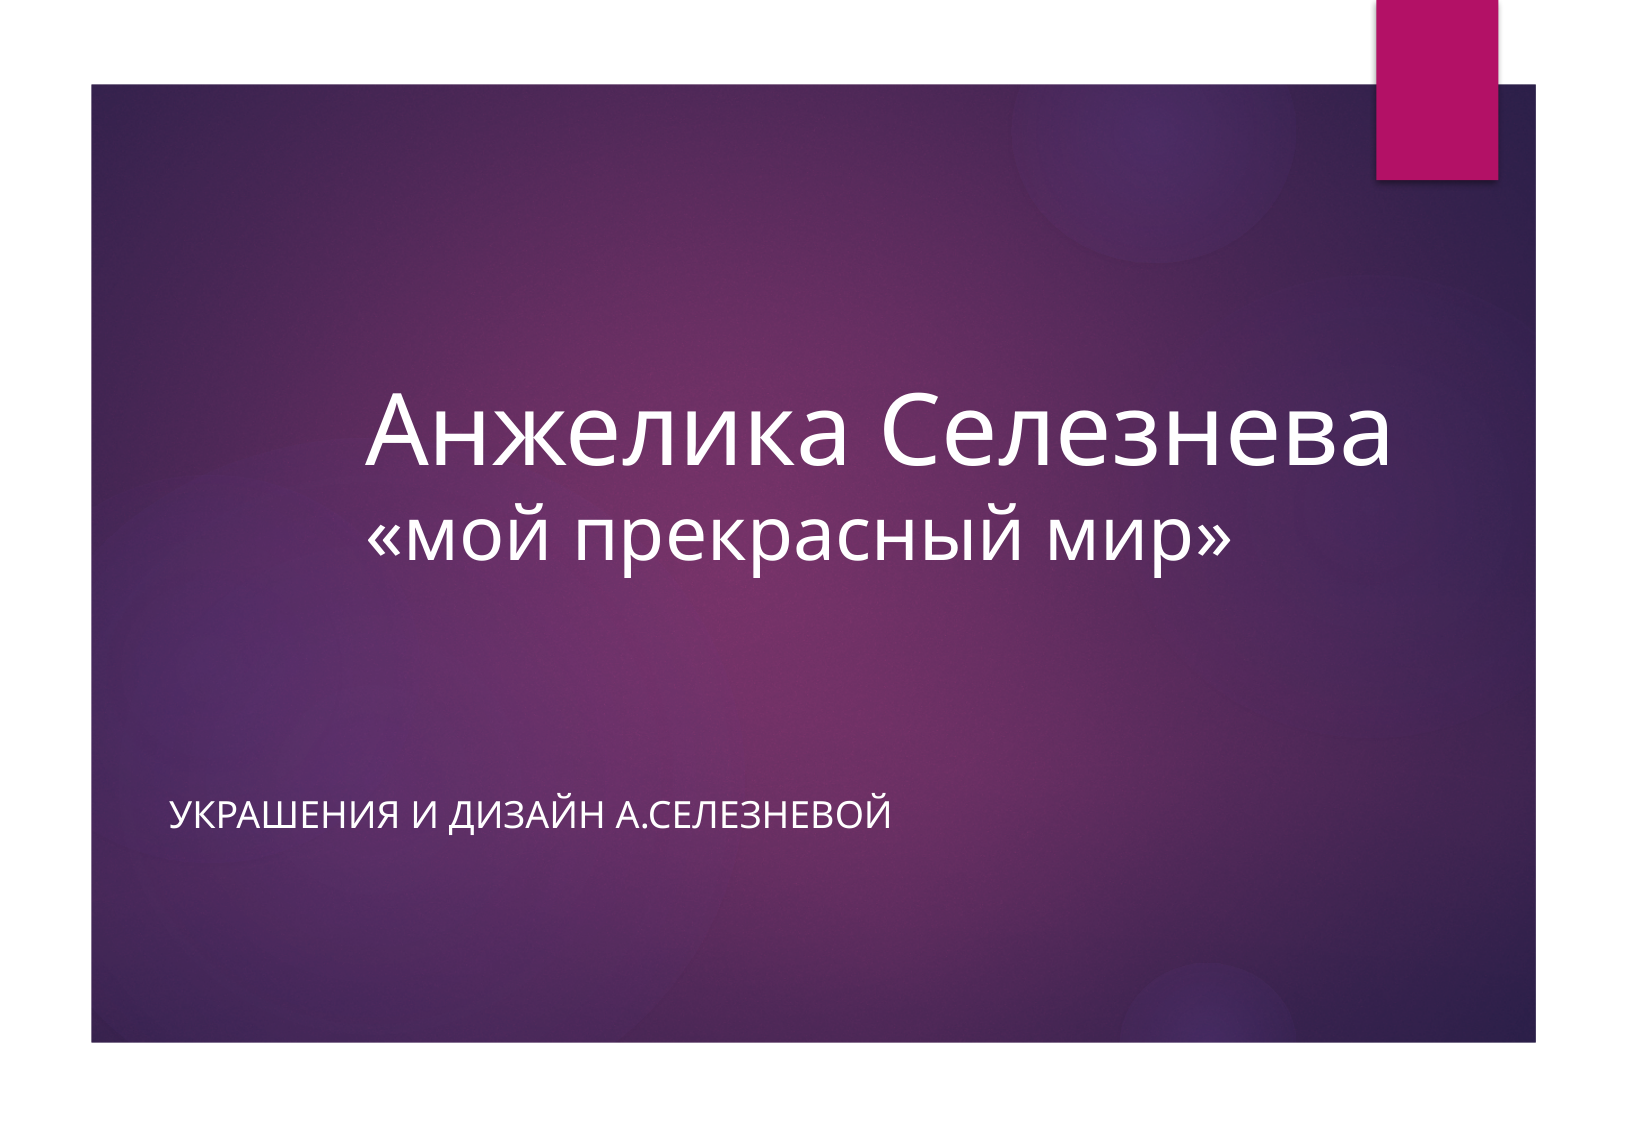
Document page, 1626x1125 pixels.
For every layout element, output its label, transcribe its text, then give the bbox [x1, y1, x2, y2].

title Анжелика Селезнева «мой прекрасный мир» [350, 185, 1495, 584]
subtitle УКРАШЕНИЯ И ДИЗАЙН А.СЕЛЕЗНЕВОЙ [153, 783, 1206, 925]
